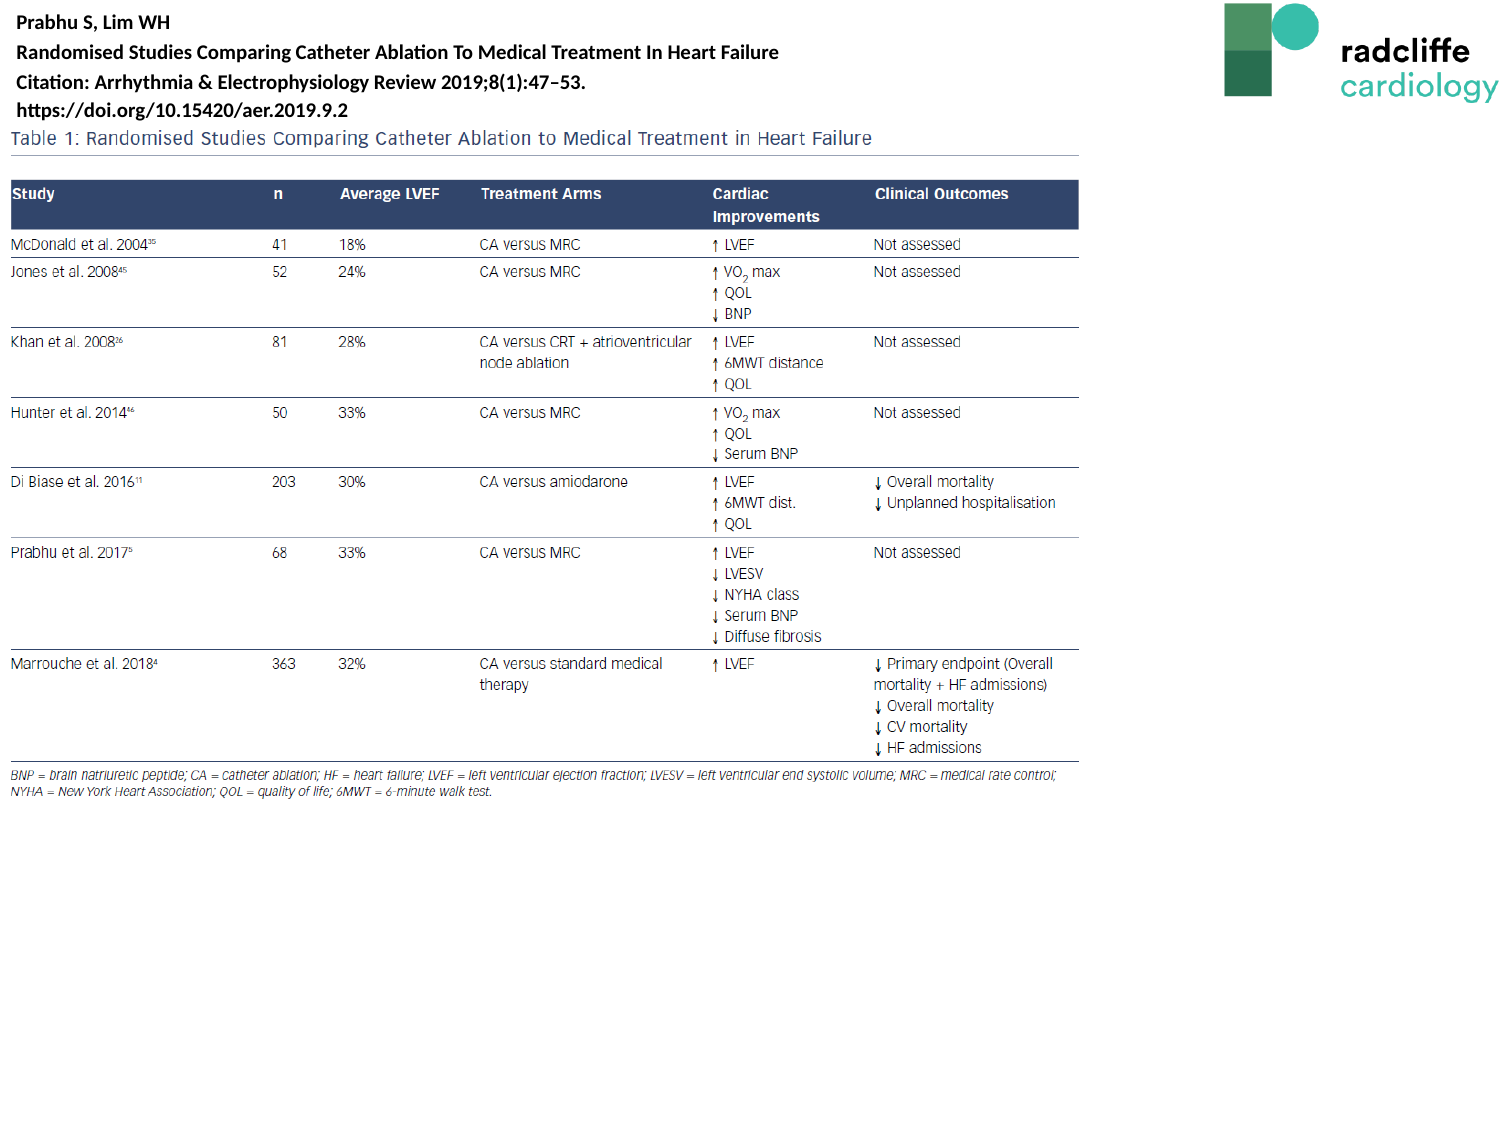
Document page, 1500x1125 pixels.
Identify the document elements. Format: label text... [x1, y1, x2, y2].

text_box Randomised Studies Comparing Catheter Ablation To Medical Treatment In Heart Failure [1, 31, 1224, 60]
text_box Citation: Arrhythmia & Electrophysiology Review 2019;8(1):47–53. [1, 60, 1224, 89]
picture [1, 124, 1096, 813]
picture [1224, 1, 1499, 104]
text_box https://doi.org/10.15420/aer.2019.9.2 [1, 89, 1500, 129]
text_box Prabhu S, Lim WH [1, 1, 939, 31]
